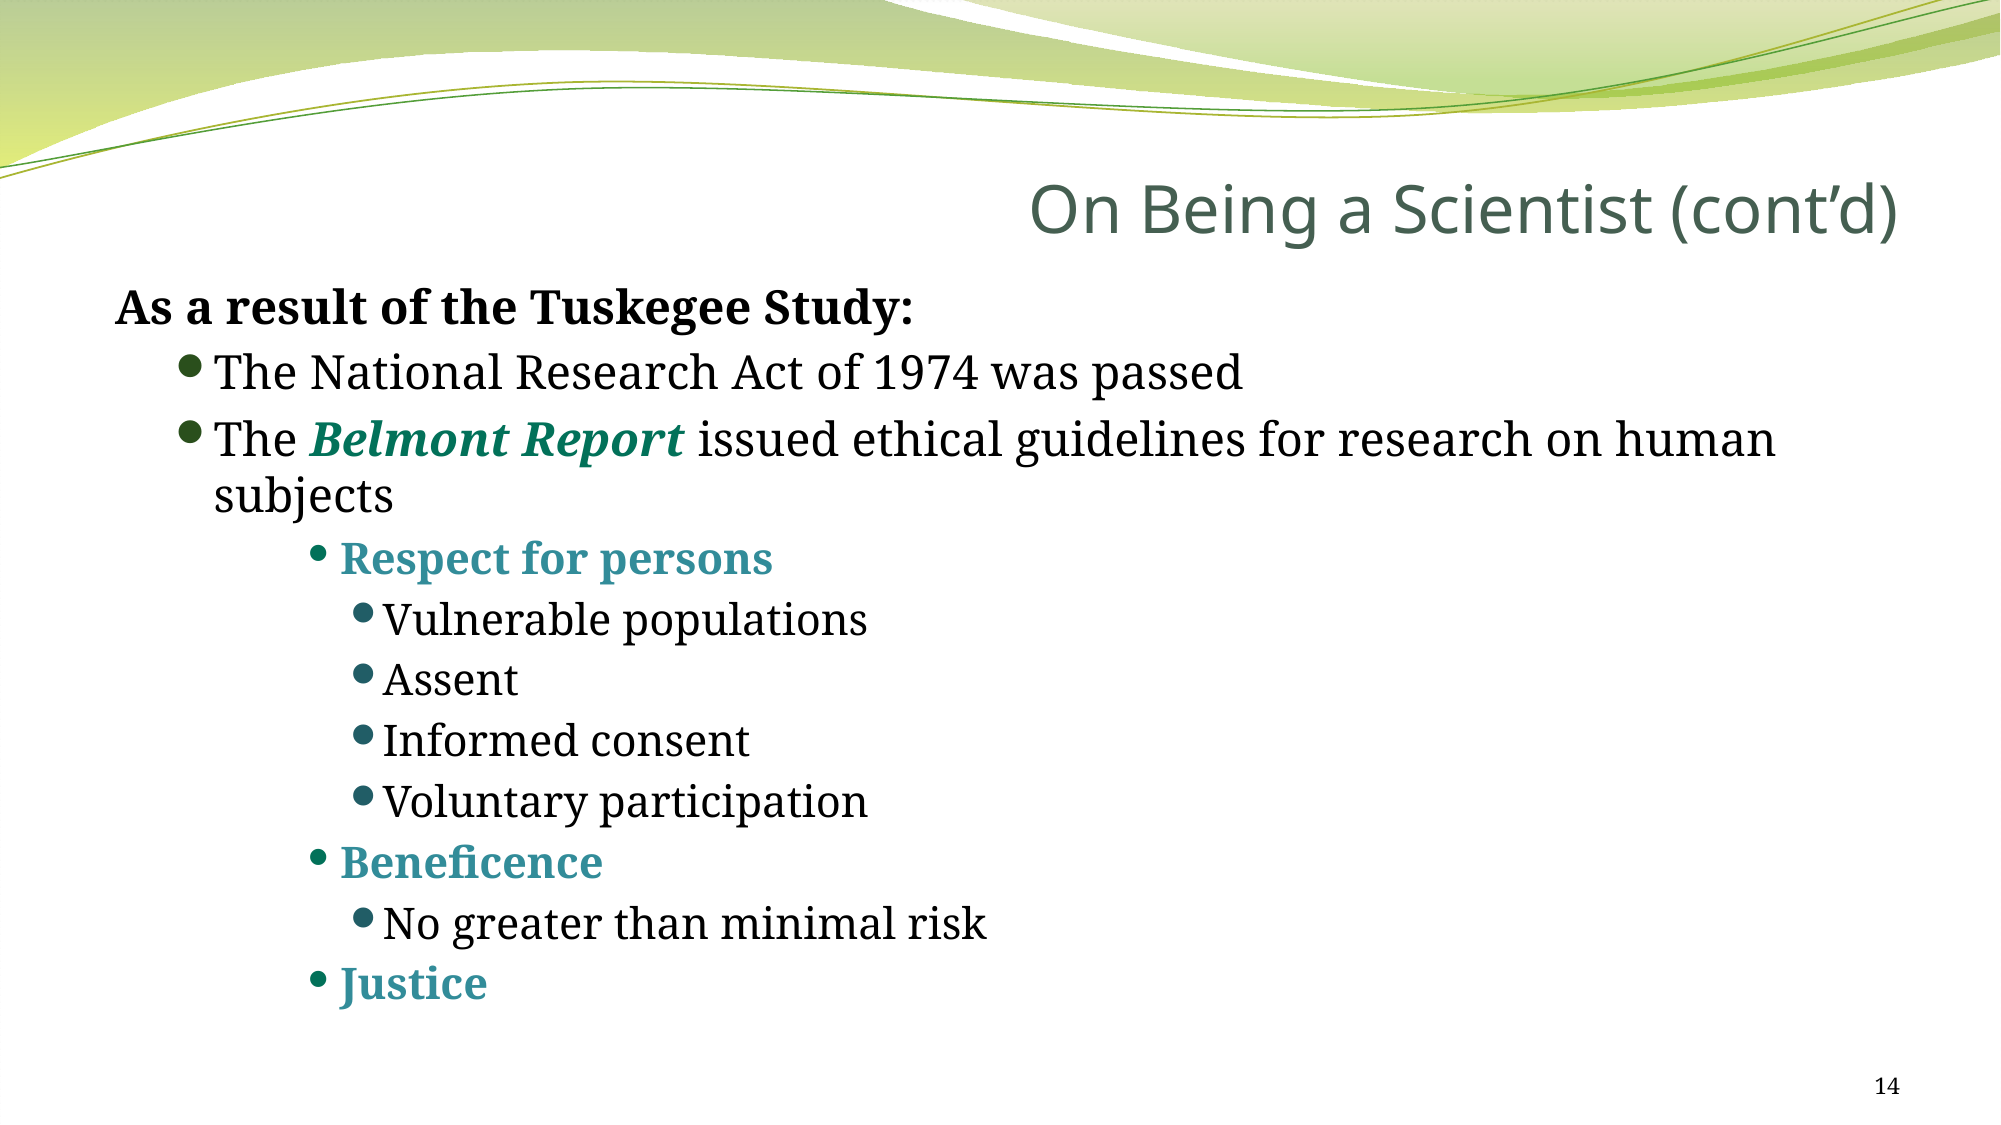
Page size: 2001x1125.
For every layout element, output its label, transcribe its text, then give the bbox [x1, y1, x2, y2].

title On Being a Scientist (cont’d) [99, 115, 1900, 248]
list As a result of the Tuskegee Study: The National Research Act of 1974 was passed The Belmont Report issued ethical guidelines for research on human subjects Respect for persons Vulnerable populations Assent Informed consent Voluntary participation Beneficence No greater than minimal risk Justice [99, 269, 1977, 1021]
slide_number 14 [1733, 1042, 1900, 1103]
